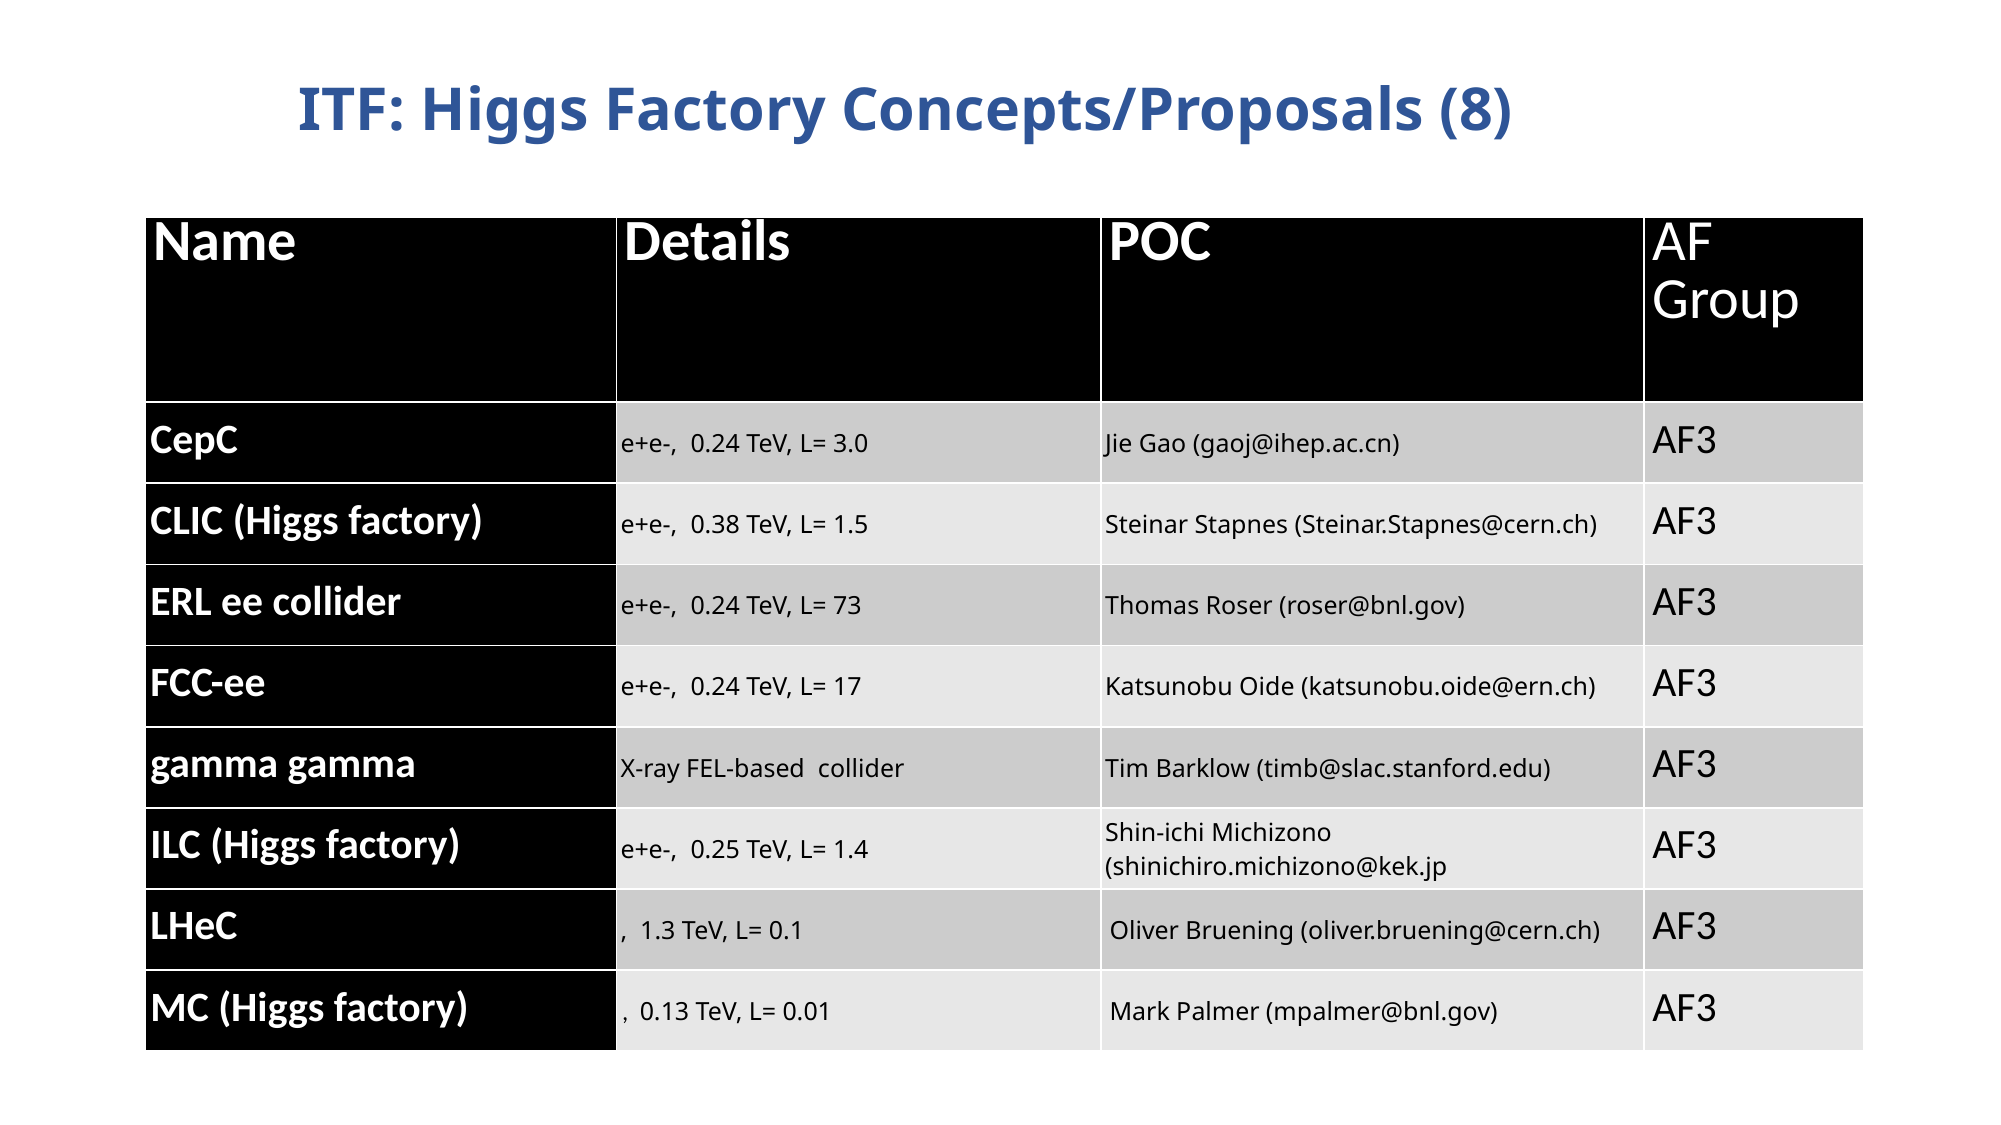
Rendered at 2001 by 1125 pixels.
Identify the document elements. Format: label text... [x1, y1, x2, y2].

title ITF: Higgs Factory Concepts/Proposals (8) [284, 52, 1716, 170]
